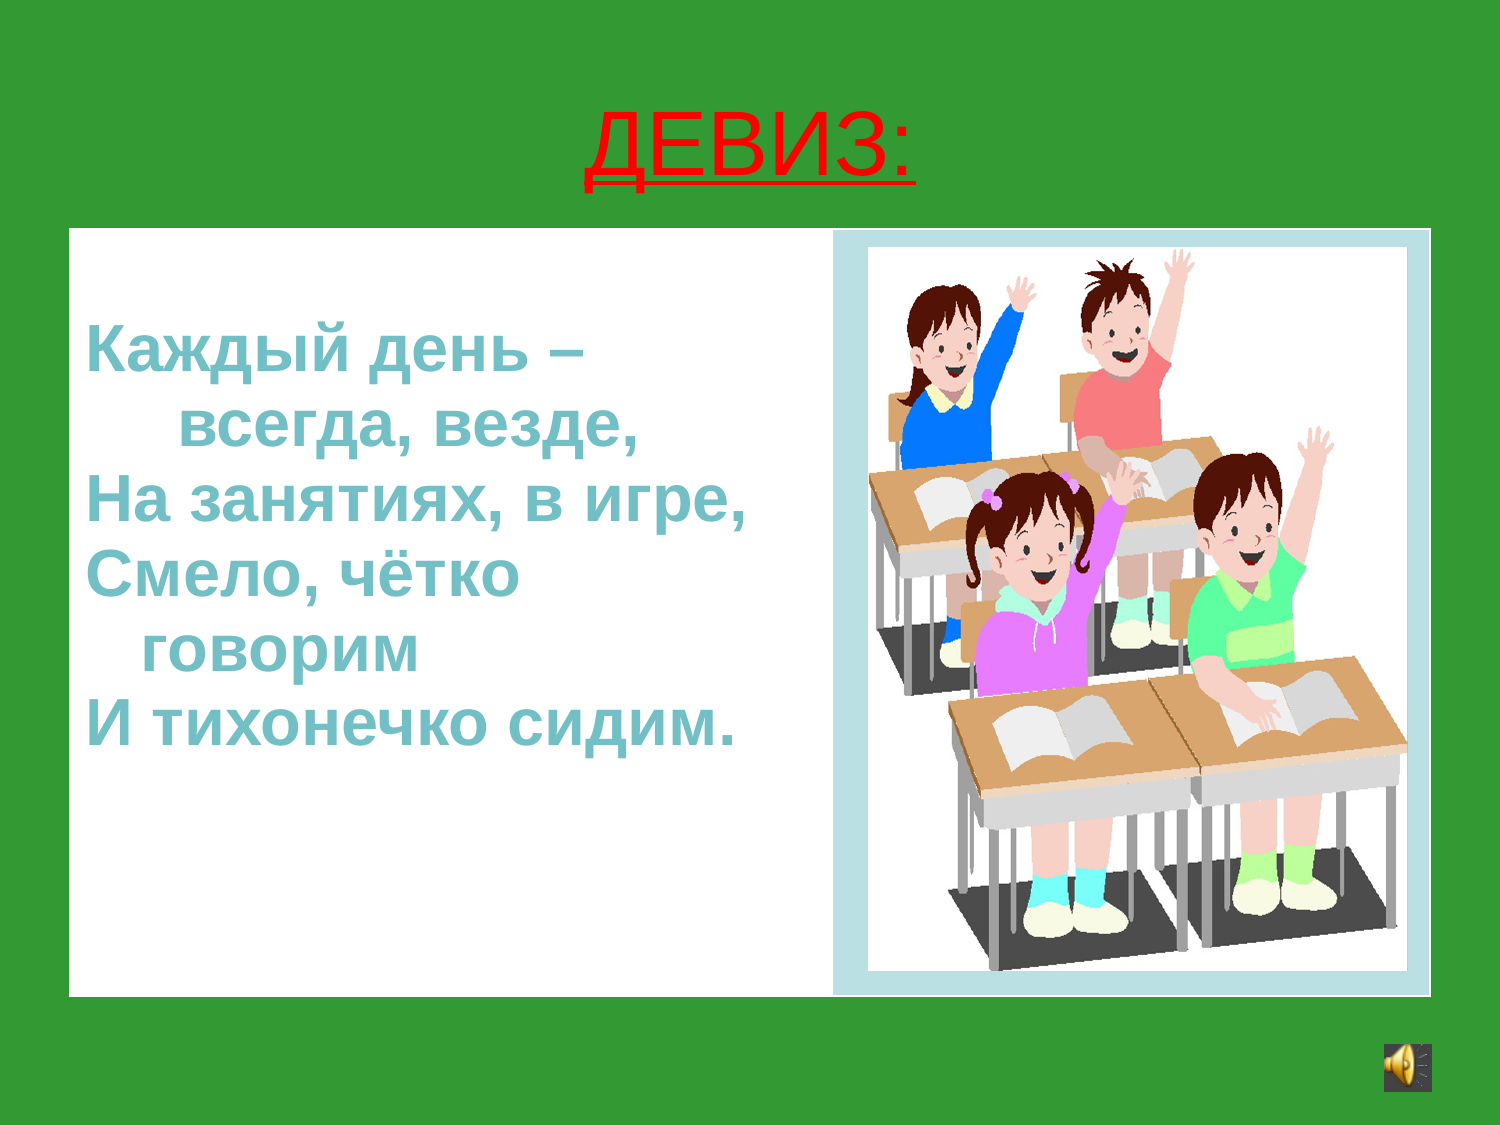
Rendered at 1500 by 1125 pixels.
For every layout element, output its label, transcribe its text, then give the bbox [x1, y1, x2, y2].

table_header [833, 230, 1429, 995]
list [1382, 1042, 1434, 1094]
picture [866, 245, 1409, 973]
title ДЕВИЗ: [74, 44, 1426, 228]
table_header Каждый день – всегда, везде, На занятиях, в игре, Смело, чётко говорим И тихонечко сидим. [71, 230, 831, 995]
